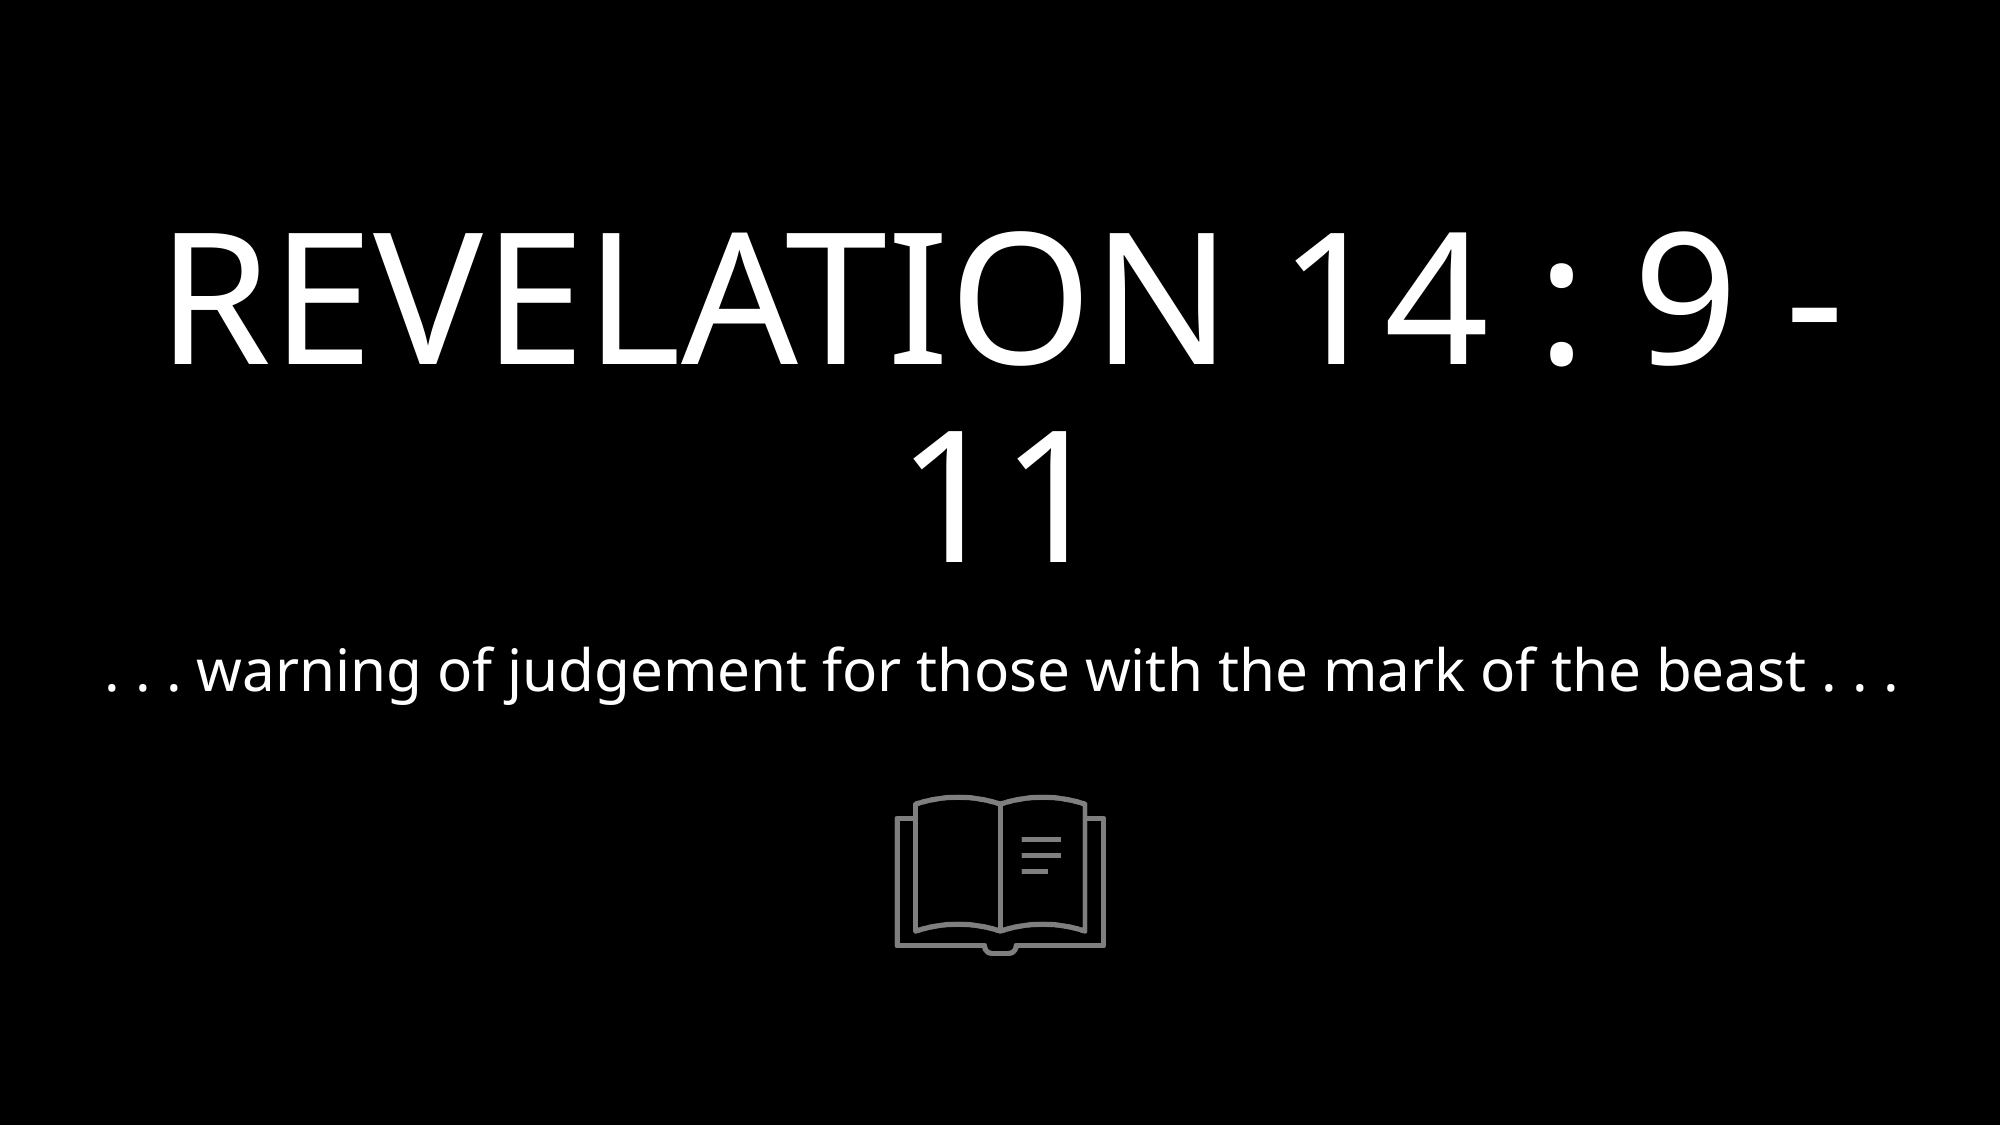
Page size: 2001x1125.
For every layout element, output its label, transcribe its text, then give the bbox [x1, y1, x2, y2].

picture [873, 752, 1127, 1006]
text_box . . . warning of judgement for those with the mark of the beast . . . [18, 625, 1986, 711]
title REVELATION 14 : 9 - 11 [18, 378, 1986, 610]
